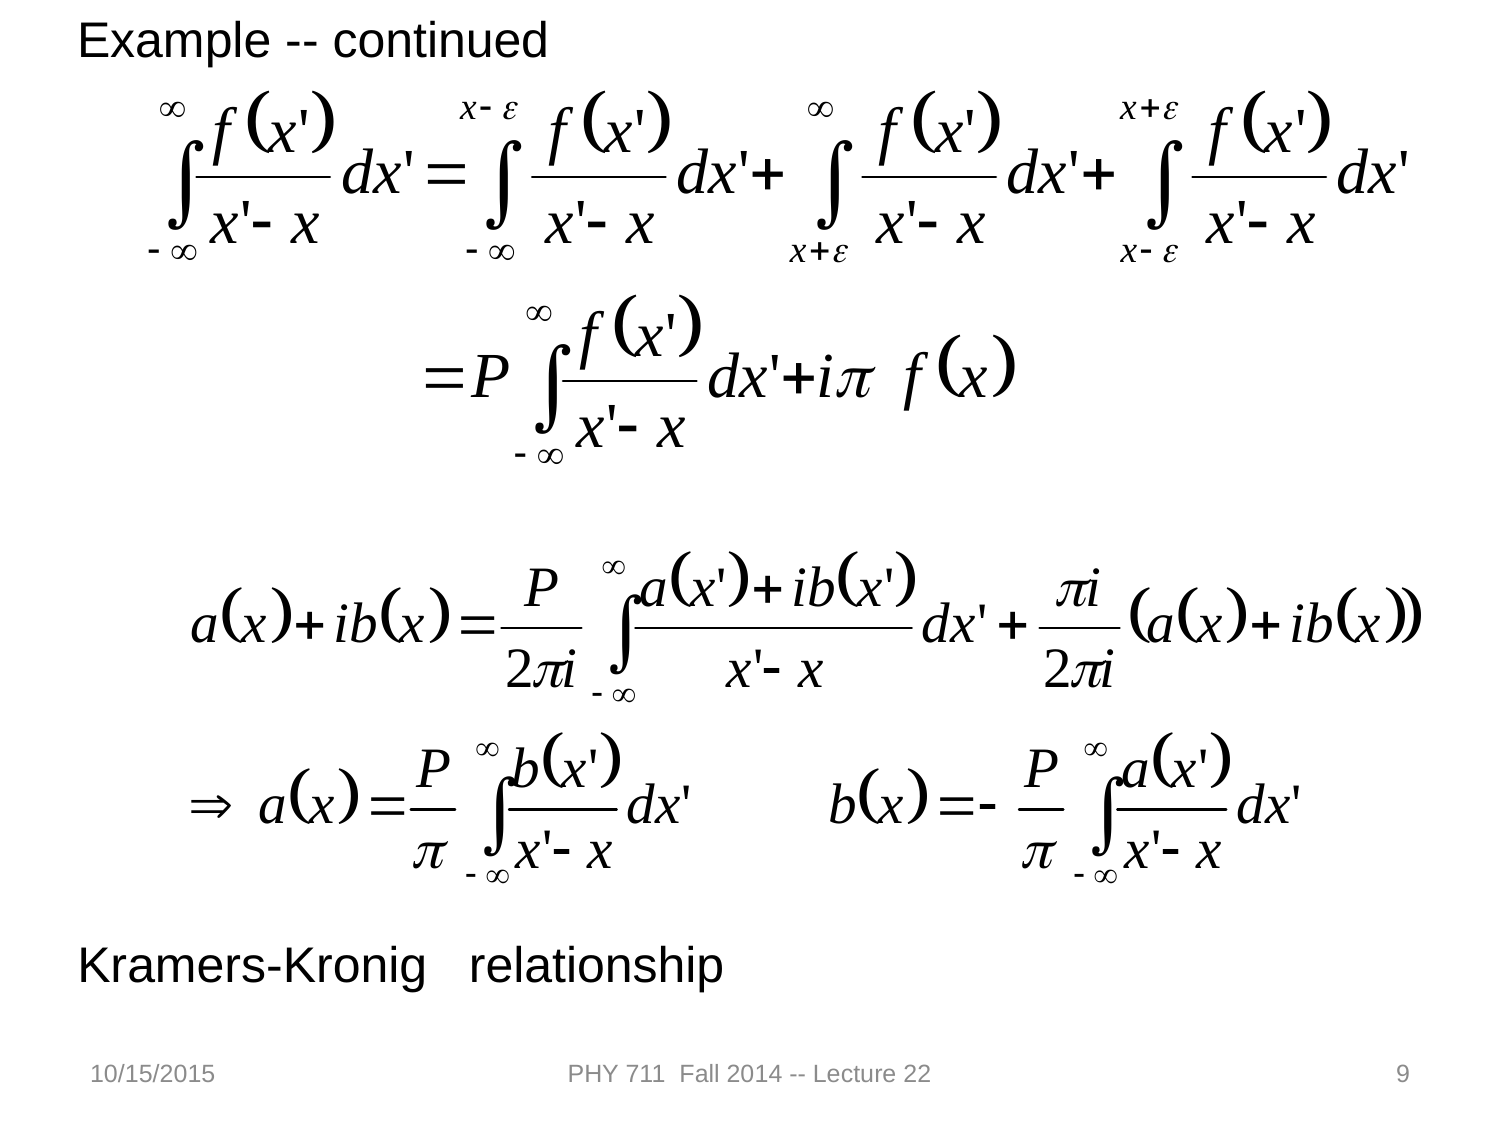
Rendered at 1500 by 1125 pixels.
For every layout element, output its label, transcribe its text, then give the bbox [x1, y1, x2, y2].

text_box Example -- continued [62, 0, 1325, 75]
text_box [137, 75, 1420, 482]
text_box Kramers-Kronig relationship [62, 924, 1438, 1000]
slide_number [75, 1042, 425, 1103]
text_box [181, 537, 1426, 900]
slide_number 9 [1074, 1042, 1425, 1103]
footer PHY 711 Fall 2014 -- Lecture 22 [512, 1042, 988, 1103]
